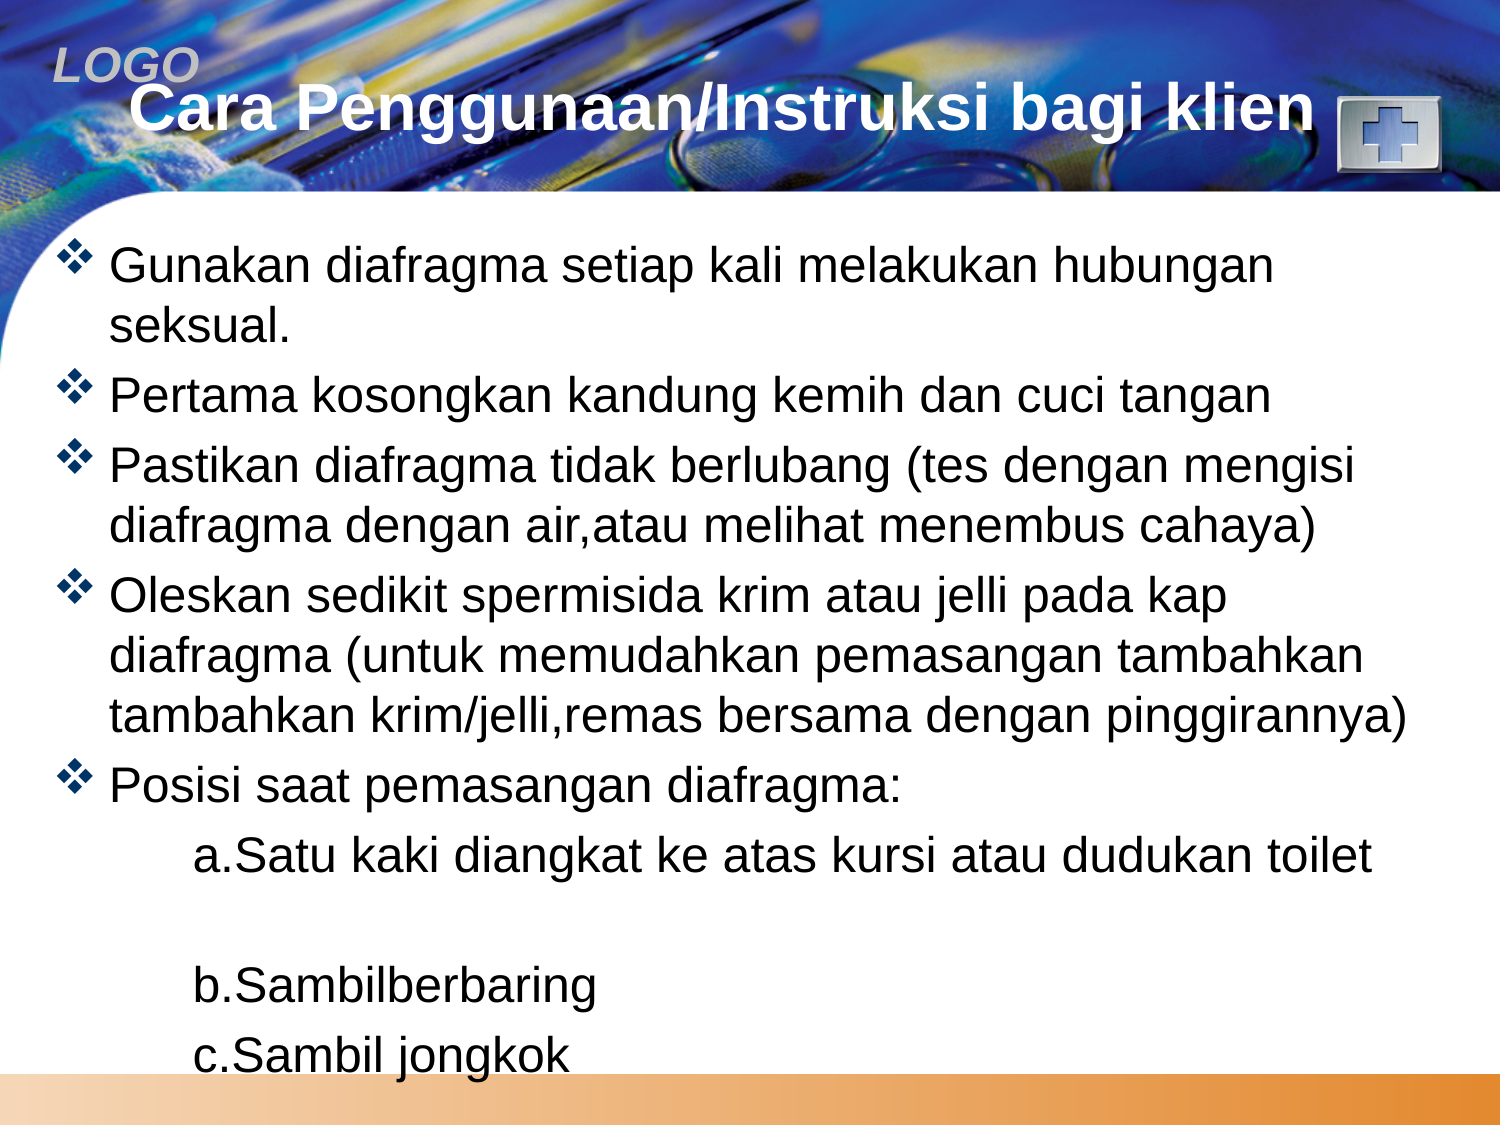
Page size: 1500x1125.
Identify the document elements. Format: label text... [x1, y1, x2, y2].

list Gunakan diafragma setiap kali melakukan hubungan seksual. Pertama kosongkan kandung kemih dan cuci tangan Pastikan diafragma tidak berlubang (tes dengan mengisi diafragma dengan air,atau melihat menembus cahaya) Oleskan sedikit spermisida krim atau jelli pada kap diafragma (untuk memudahkan pemasangan tambahkan tambahkan krim/jelli,remas bersama dengan pinggirannya) Posisi saat pemasangan diafragma: a.Satu kaki diangkat ke atas kursi atau dudukan toilet b.Sambilberbaring c.Sambil jongkok [37, 224, 1451, 1006]
title Cara Penggunaan/Instruksi bagi klien [74, 44, 1426, 163]
picture [0, 0, 1500, 383]
